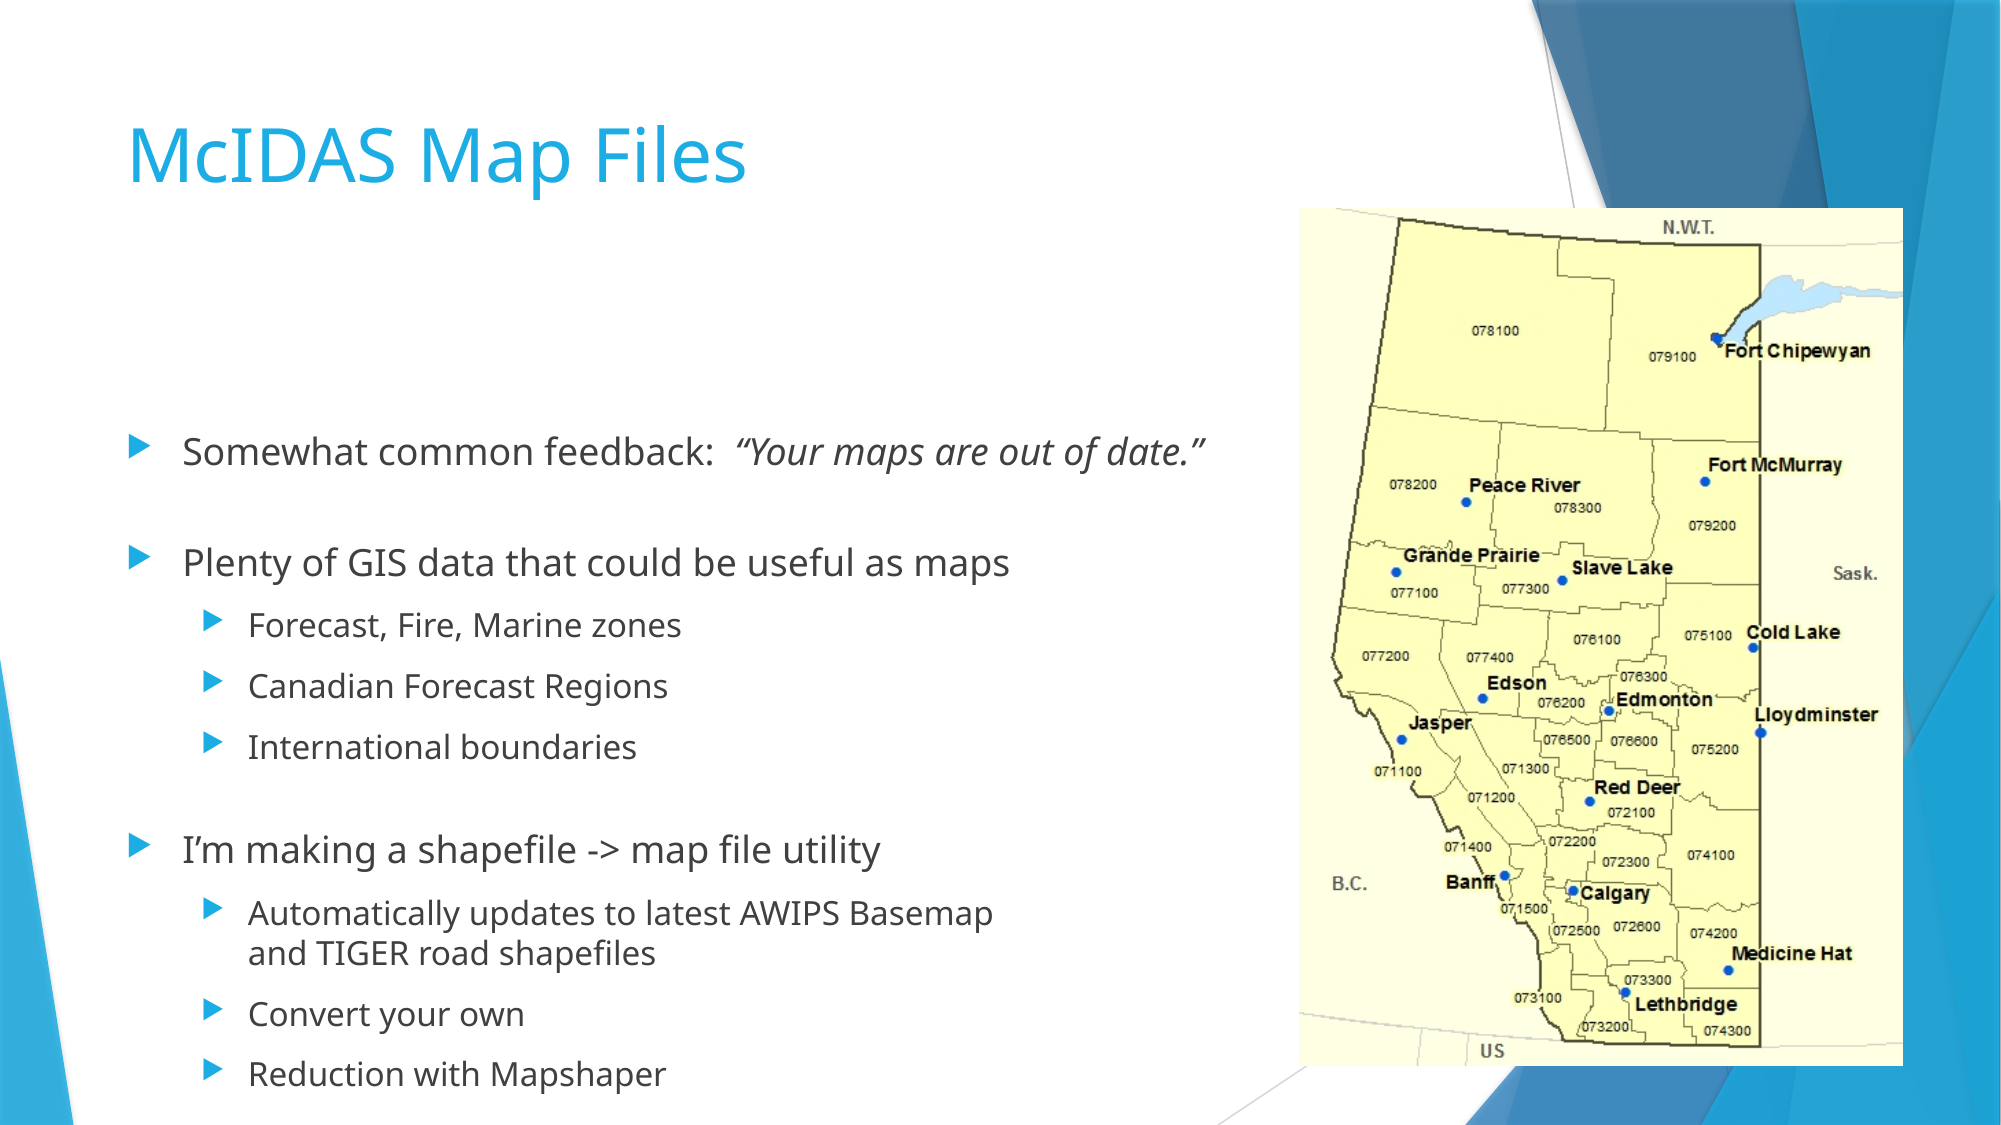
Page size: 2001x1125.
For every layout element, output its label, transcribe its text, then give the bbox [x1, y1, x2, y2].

picture [1298, 207, 1903, 1066]
title McIDAS Map Files [111, 99, 1579, 317]
list Somewhat common feedback: “Your maps are out of date.” Plenty of GIS data that could be useful as maps Forecast, Fire, Marine zones Canadian Forecast Regions International boundaries I’m making a shapefile -> map file utility Automatically updates to latest AWIPS Basemap and TIGER road shapefiles Convert your own Reduction with Mapshaper [111, 354, 1579, 1117]
